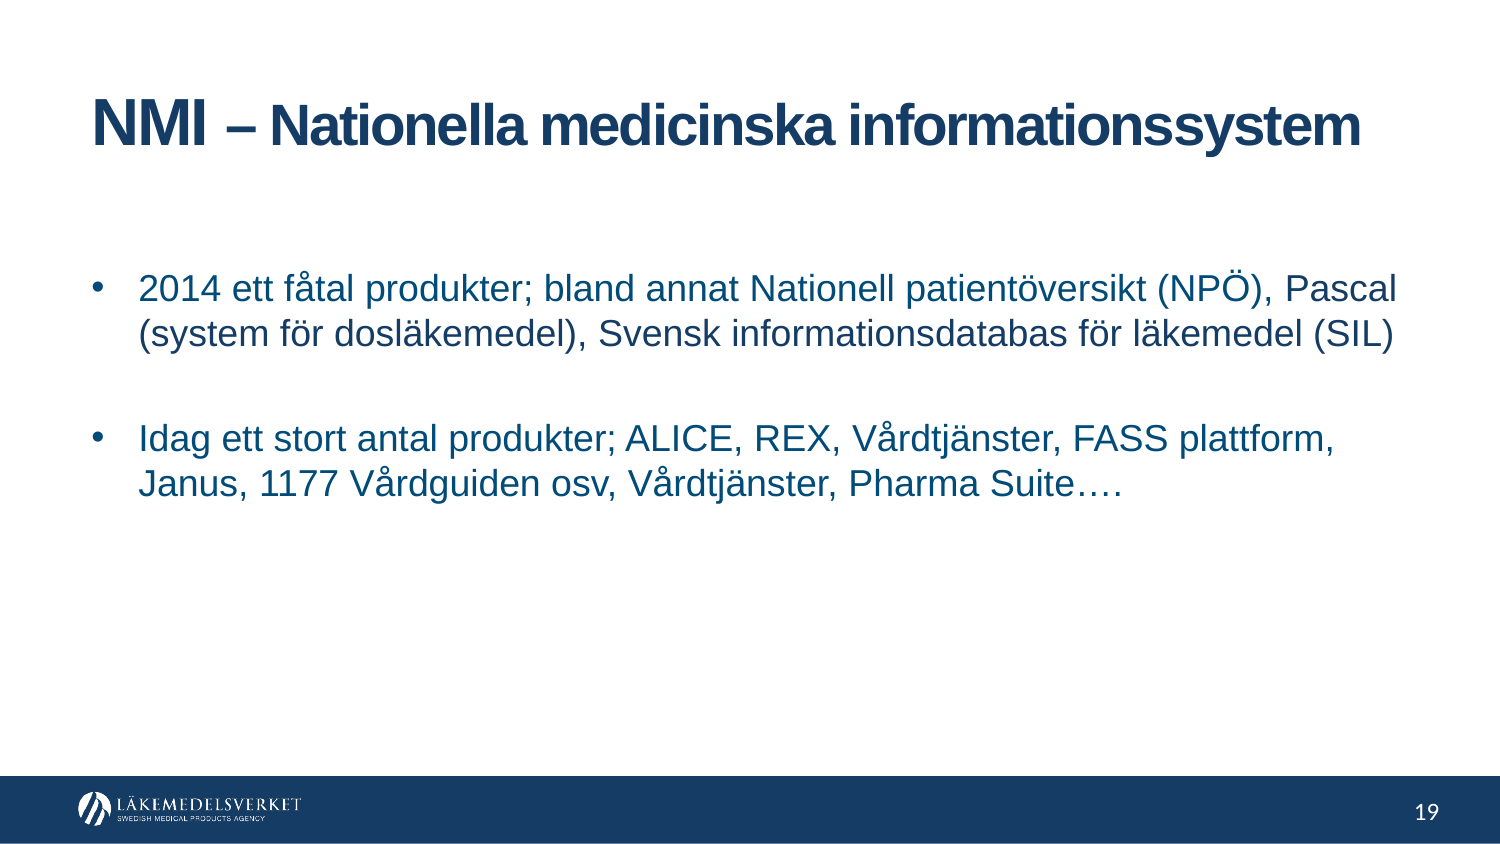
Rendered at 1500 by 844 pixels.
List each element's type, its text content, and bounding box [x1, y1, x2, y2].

list NMI – Nationella medicinska informationssystem [76, 80, 1471, 221]
list 2014 ett fåtal produkter; bland annat Nationell patientöversikt (NPÖ), Pascal (system för dosläkemedel), Svensk informationsdatabas för läkemedel (SIL) Idag ett stort antal produkter; ALICE, REX, Vårdtjänster, FASS plattform, Janus, 1177 Vårdguiden osv, Vårdtjänster, Pharma Suite…. [76, 256, 1436, 729]
